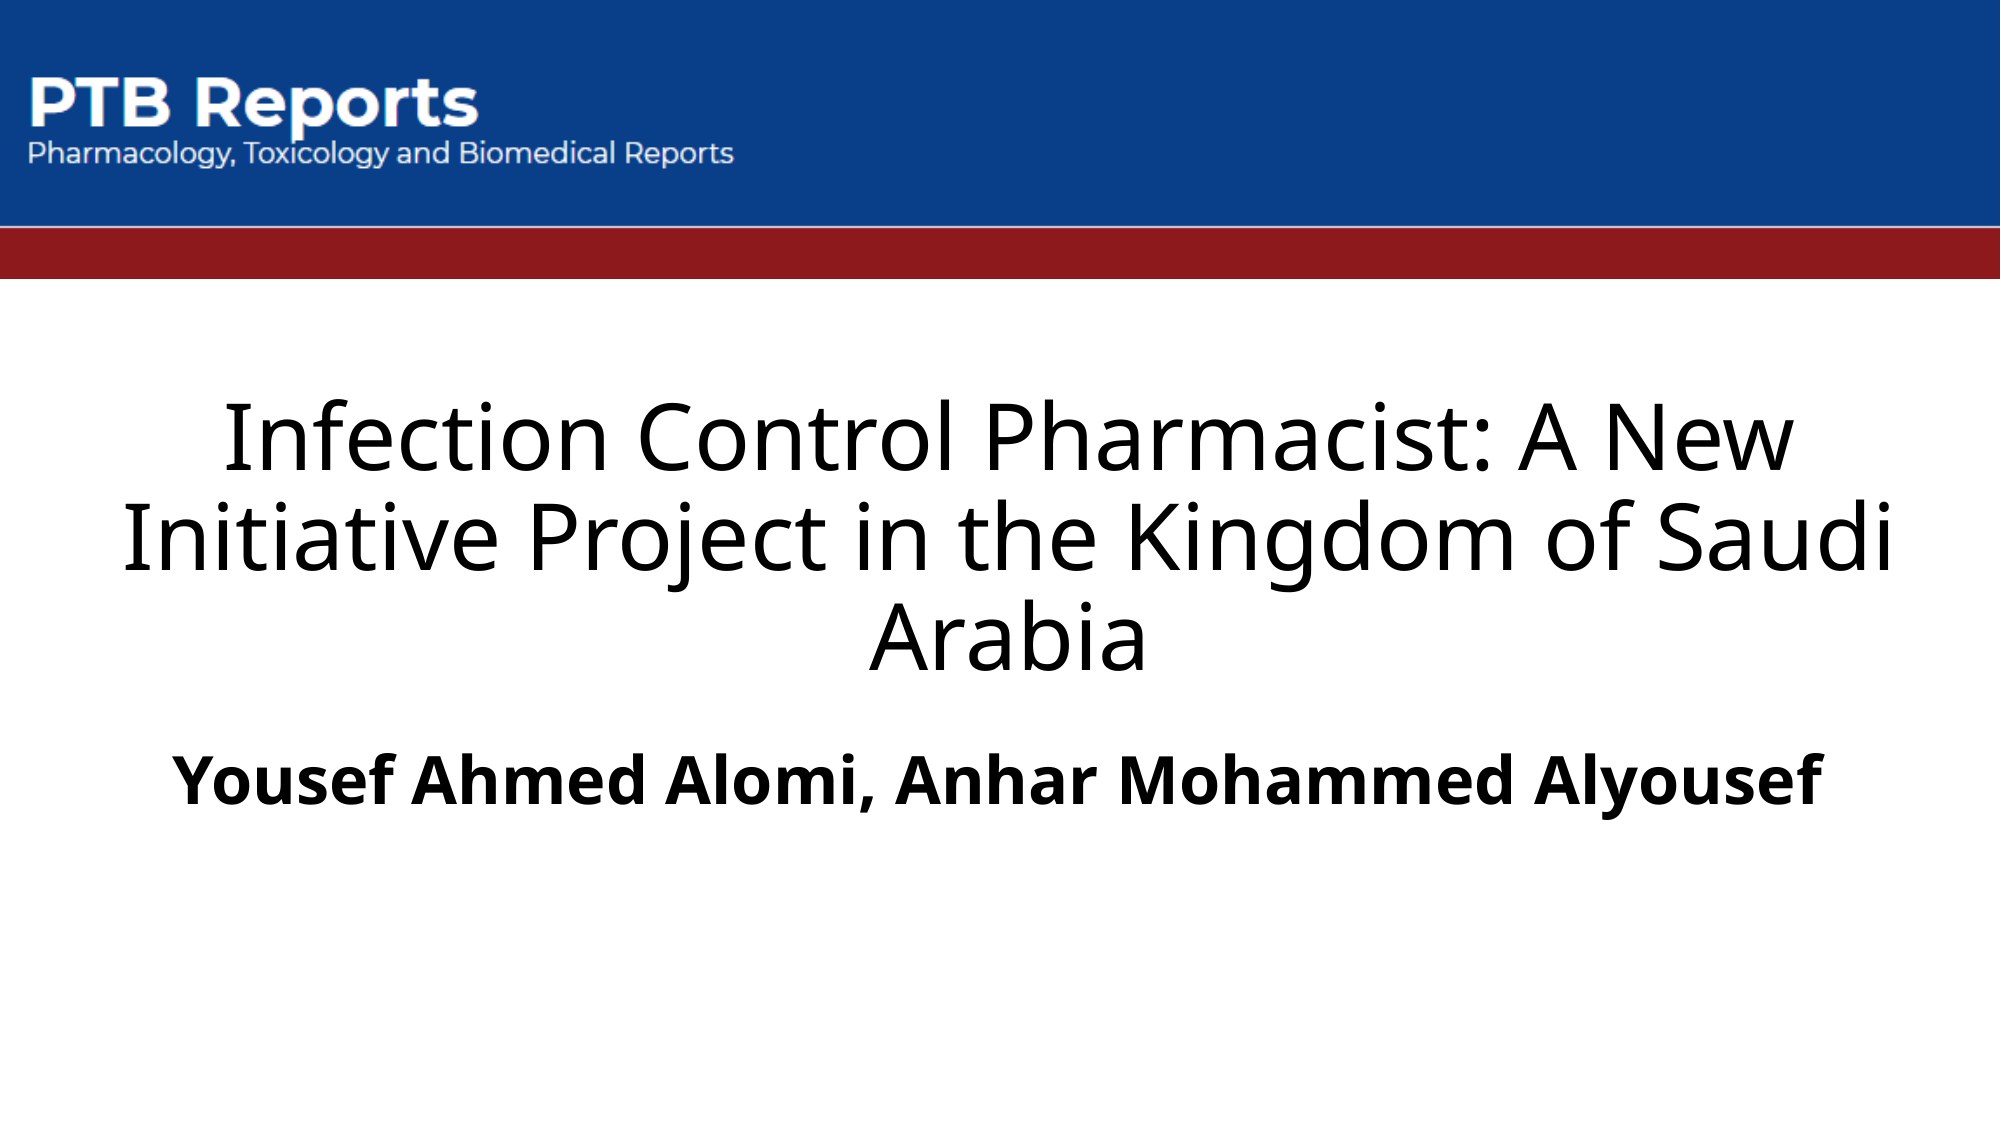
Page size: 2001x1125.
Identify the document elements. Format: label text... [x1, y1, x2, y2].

title Infection Control Pharmacist: A New Initiative Project in the Kingdom of Saudi Arabia [20, 379, 2000, 699]
subtitle Yousef Ahmed Alomi, Anhar Mohammed Alyousef [20, 739, 1976, 1103]
picture [0, 0, 2000, 279]
